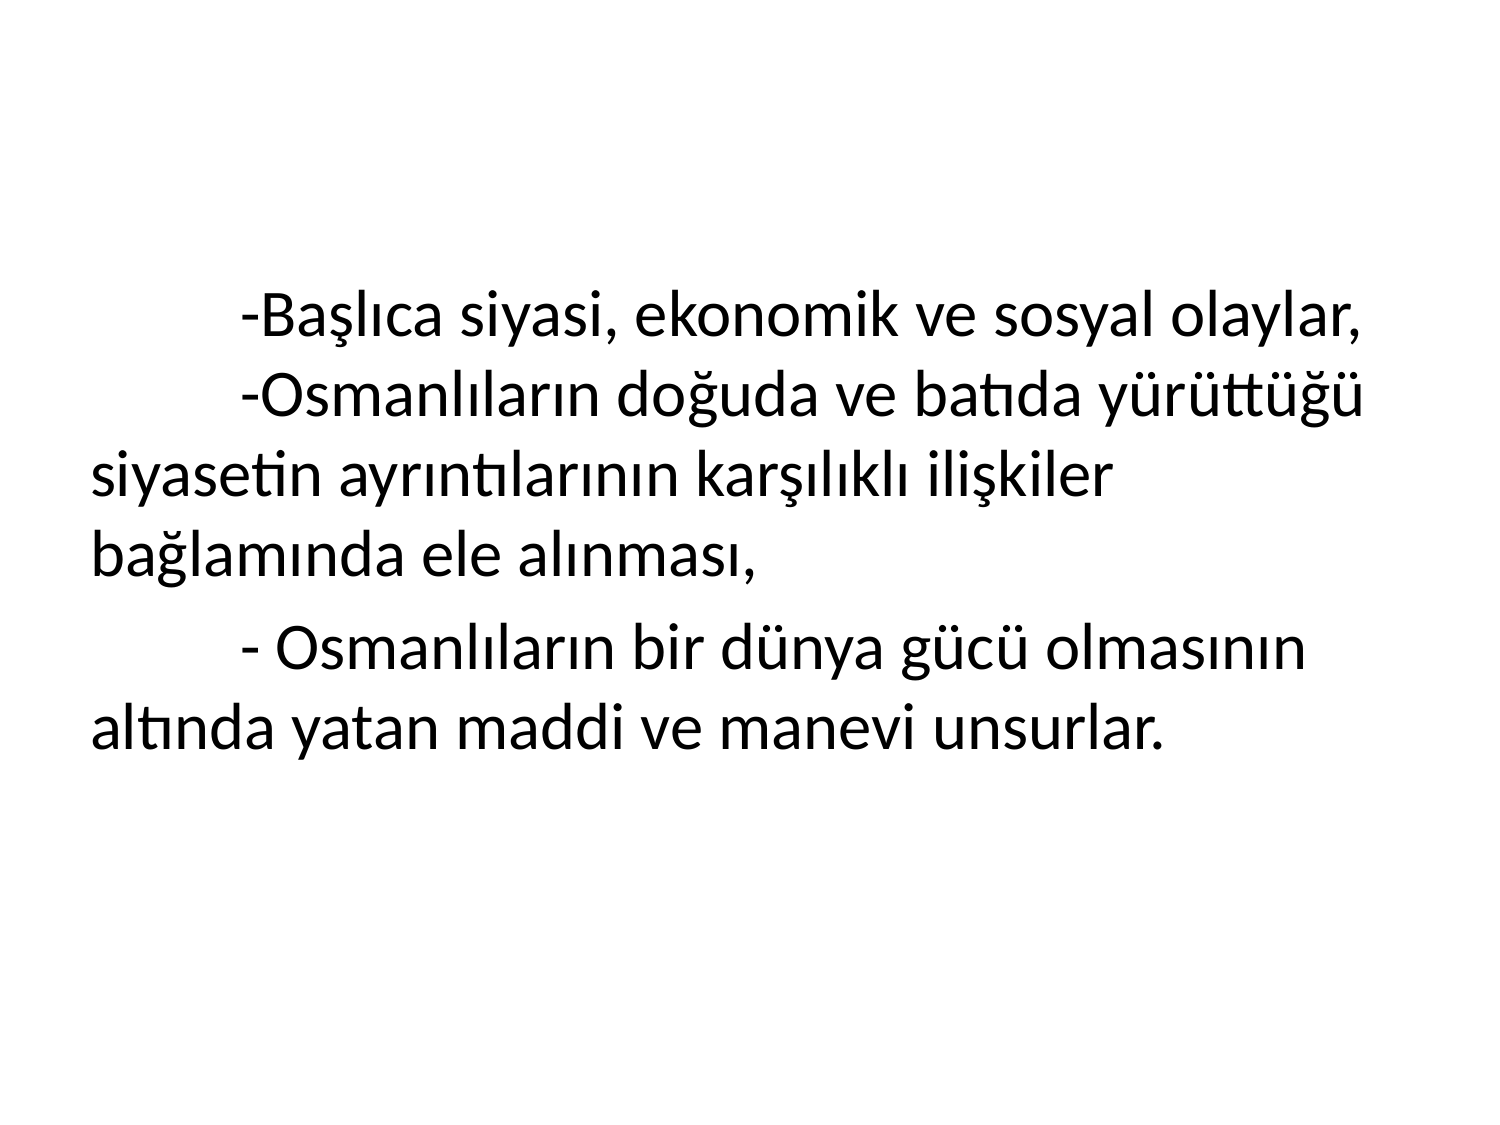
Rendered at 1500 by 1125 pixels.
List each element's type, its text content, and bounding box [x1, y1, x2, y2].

list -Başlıca siyasi, ekonomik ve sosyal olaylar, -Osmanlıların doğuda ve batıda yürüttüğü siyasetin ayrıntılarının karşılıklı ilişkiler bağlamında ele alınması, - Osmanlıların bir dünya gücü olmasının altında yatan maddi ve manevi unsurlar. [75, 262, 1425, 1005]
